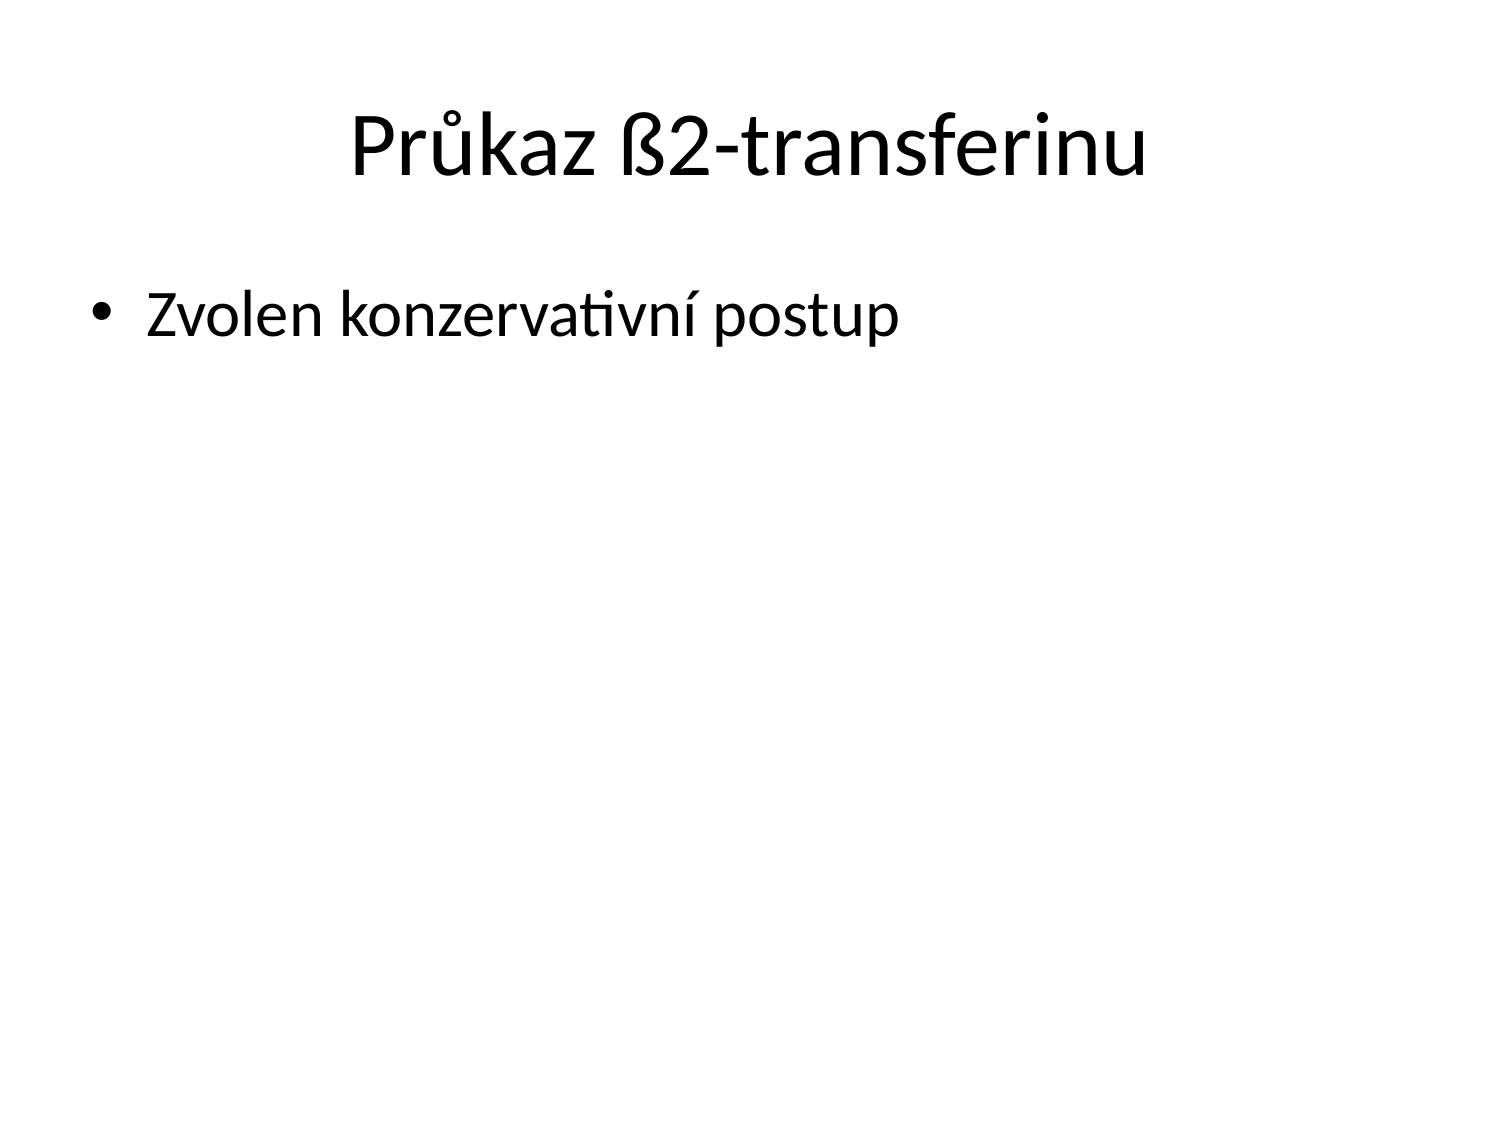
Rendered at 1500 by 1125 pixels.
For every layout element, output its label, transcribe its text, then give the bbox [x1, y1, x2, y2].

title Průkaz ß2-transferinu [75, 45, 1425, 233]
list Zvolen konzervativní postup [75, 262, 1425, 1005]
